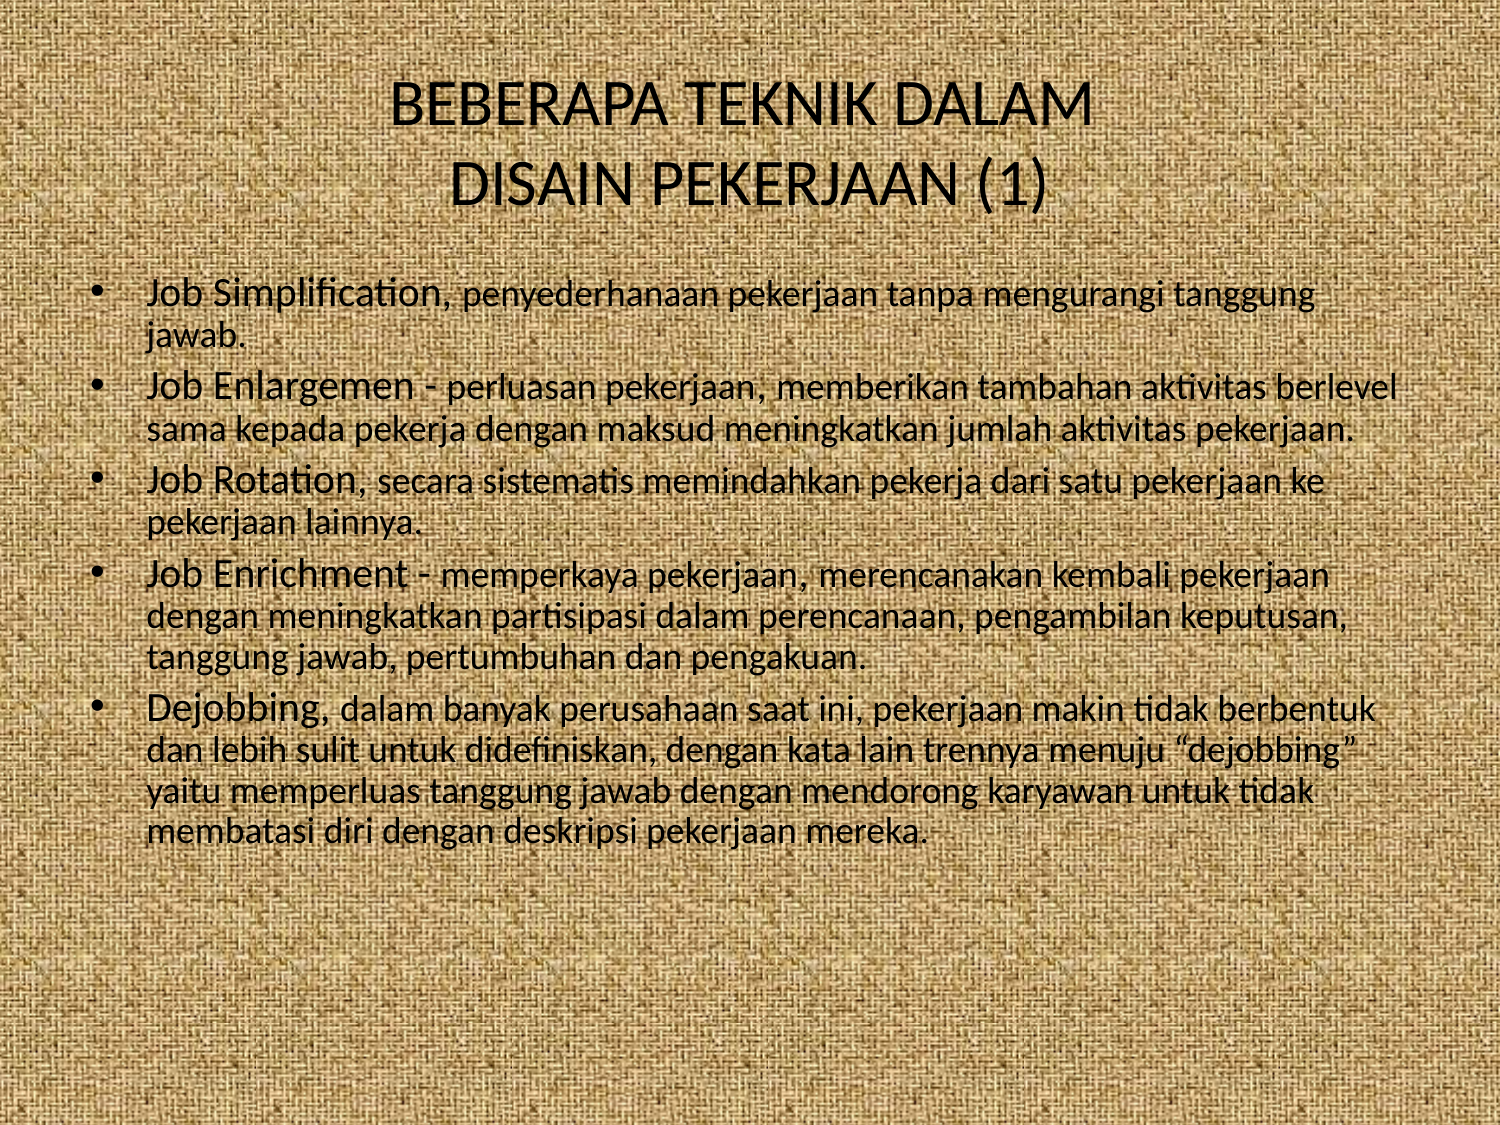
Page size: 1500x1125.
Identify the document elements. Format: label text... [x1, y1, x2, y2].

list Job Simplification, penyederhanaan pekerjaan tanpa mengurangi tanggung jawab. Job Enlargemen - perluasan pekerjaan, memberikan tambahan aktivitas berlevel sama kepada pekerja dengan maksud meningkatkan jumlah aktivitas pekerjaan. Job Rotation, secara sistematis memindahkan pekerja dari satu pekerjaan ke pekerjaan lainnya. Job Enrichment - memperkaya pekerjaan, merencanakan kembali pekerjaan dengan meningkatkan partisipasi dalam perencanaan, pengambilan keputusan, tanggung jawab, pertumbuhan dan pengakuan. Dejobbing, dalam banyak perusahaan saat ini, pekerjaan makin tidak berbentuk dan lebih sulit untuk didefiniskan, dengan kata lain trennya menuju “dejobbing” yaitu memperluas tanggung jawab dengan mendorong karyawan untuk tidak membatasi diri dengan deskripsi pekerjaan mereka. [75, 262, 1425, 1005]
picture [0, 0, 1500, 1125]
title BEBERAPA TEKNIK DALAM DISAIN PEKERJAAN (1) [75, 45, 1425, 233]
